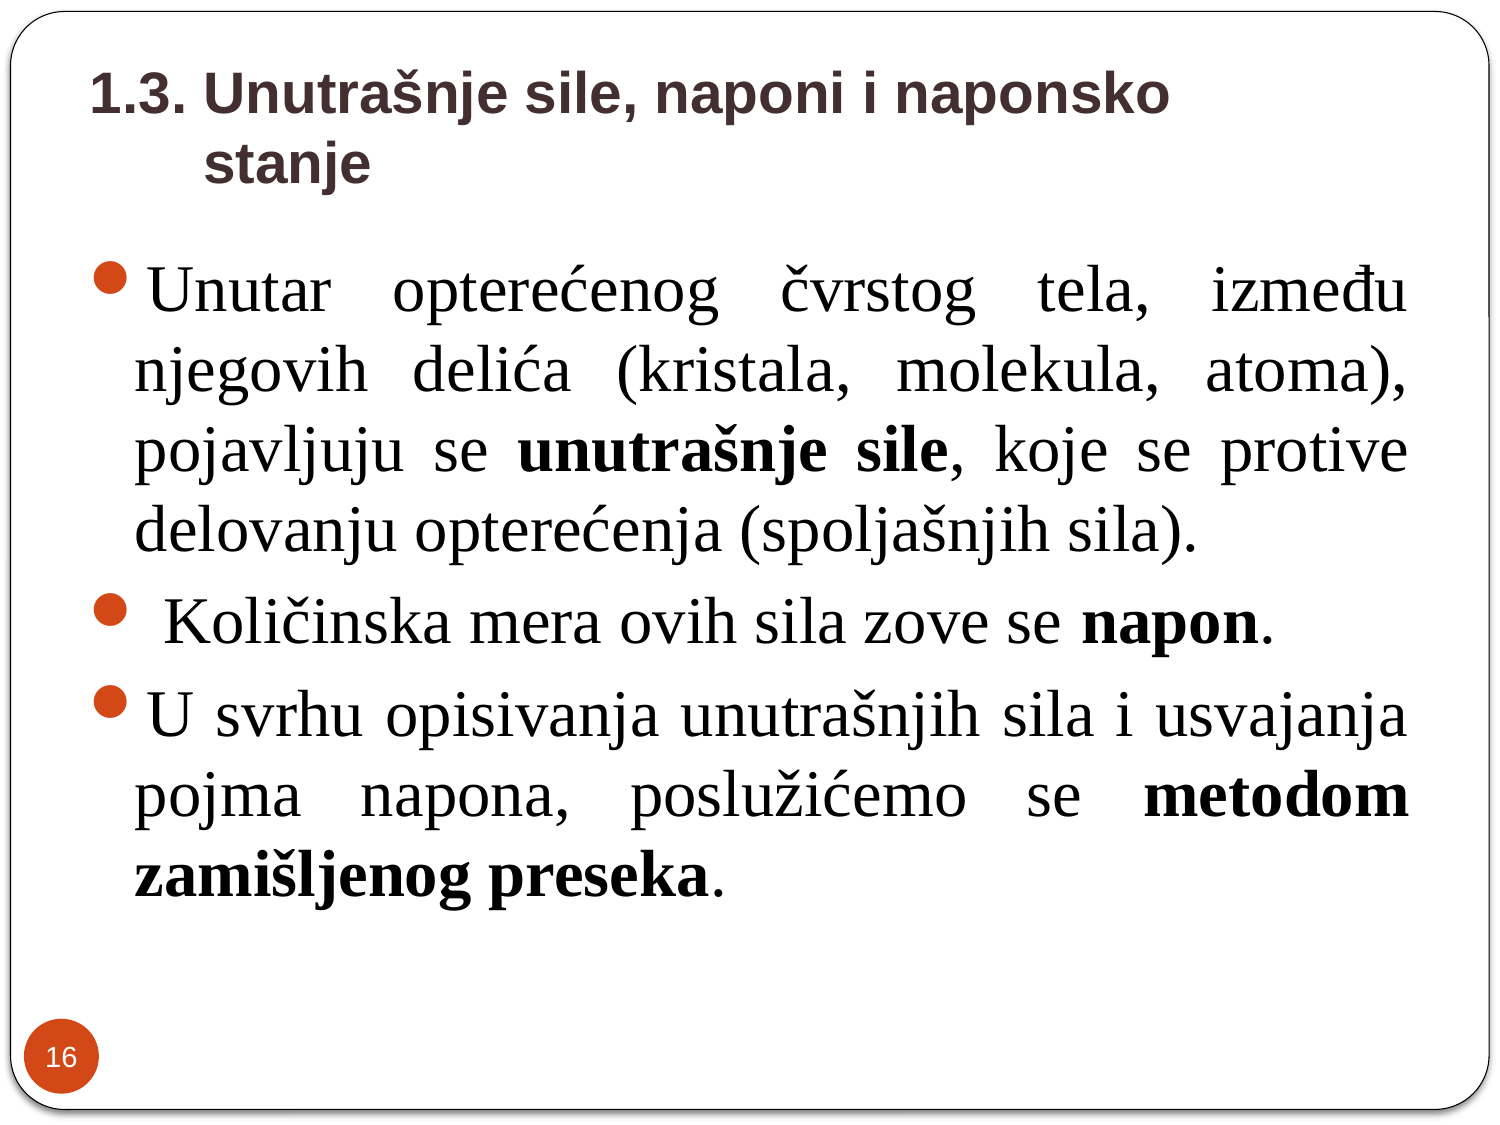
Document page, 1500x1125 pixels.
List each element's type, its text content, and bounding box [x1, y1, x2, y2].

list Unutar opterećenog čvrstog tela, između njegovih delića (kristala, molekula, atoma), pojavljuju se unutrašnje sile, koje se protive delovanju opterećenja (spoljašnjih sila). Količinska mera ovih sila zove se napon. U svrhu opisivanja unutrašnjih sila i usvajanja pojma napona, poslužićemo se metodom zamišljenog preseka. [75, 237, 1425, 1005]
slide_number 16 [23, 1018, 99, 1094]
title 1.3. Unutrašnje sile, naponi i naponsko stanje [75, 45, 1425, 211]
